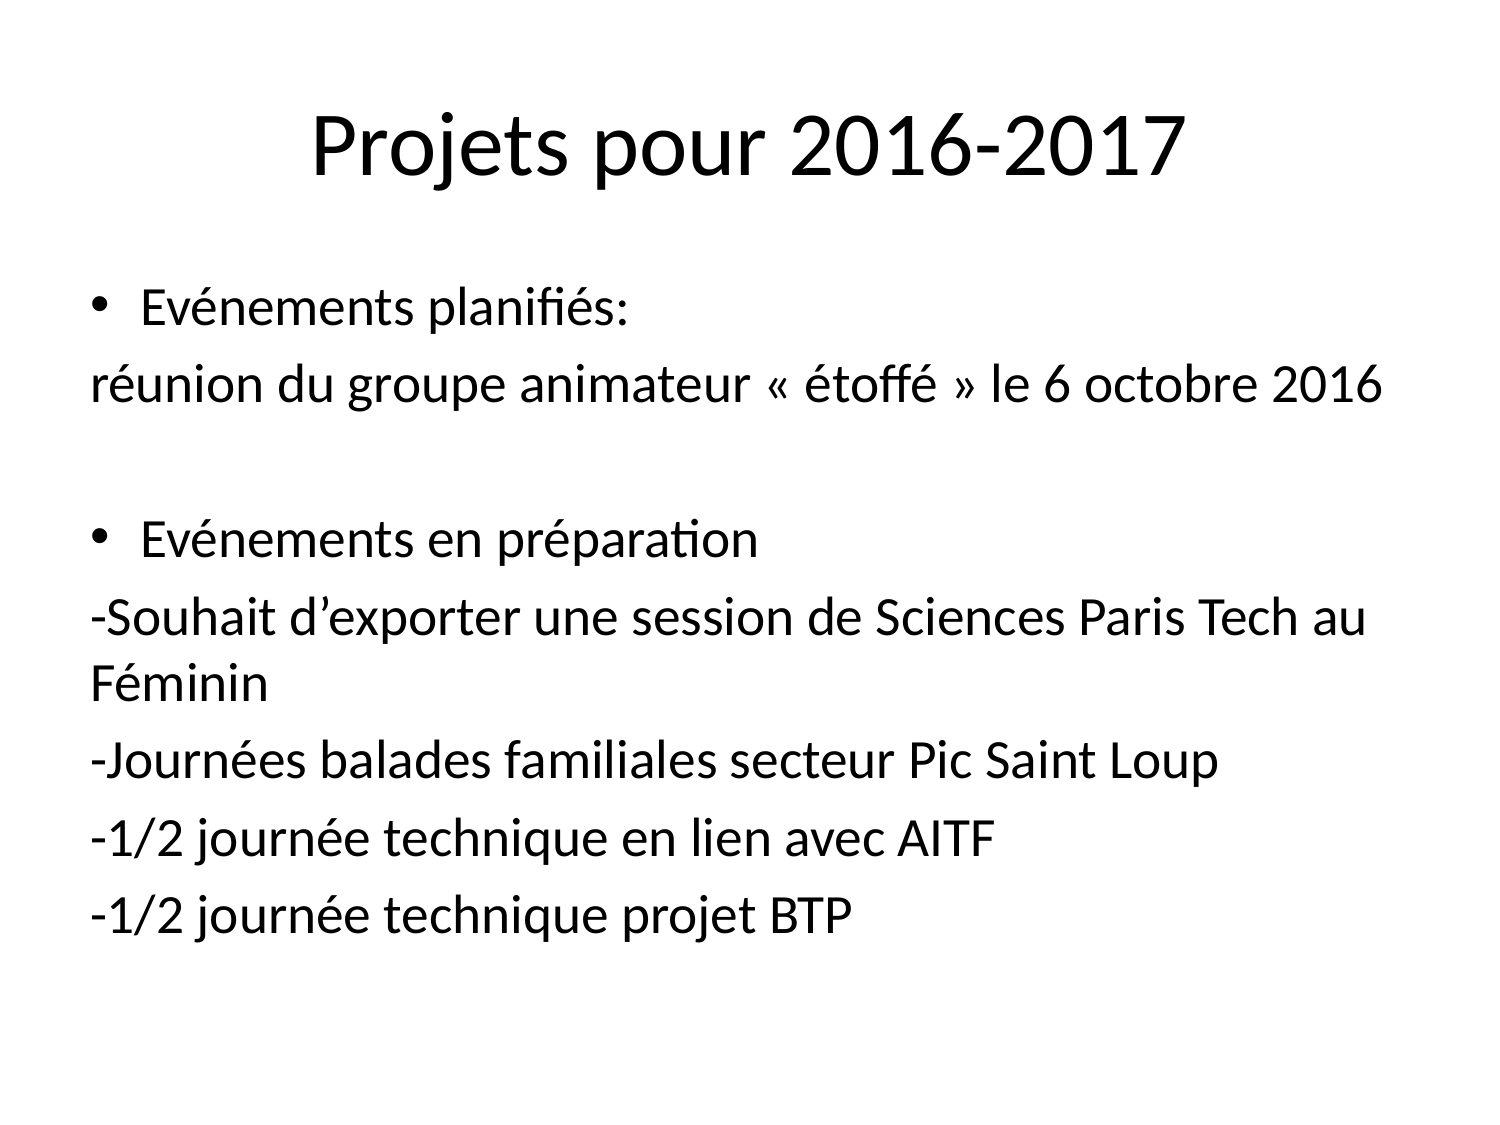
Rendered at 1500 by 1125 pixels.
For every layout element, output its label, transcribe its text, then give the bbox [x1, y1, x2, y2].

title Projets pour 2016-2017 [75, 45, 1425, 233]
list Evénements planifiés: réunion du groupe animateur « étoffé » le 6 octobre 2016 Evénements en préparation -Souhait d’exporter une session de Sciences Paris Tech au Féminin -Journées balades familiales secteur Pic Saint Loup -1/2 journée technique en lien avec AITF -1/2 journée technique projet BTP [75, 262, 1425, 1005]
